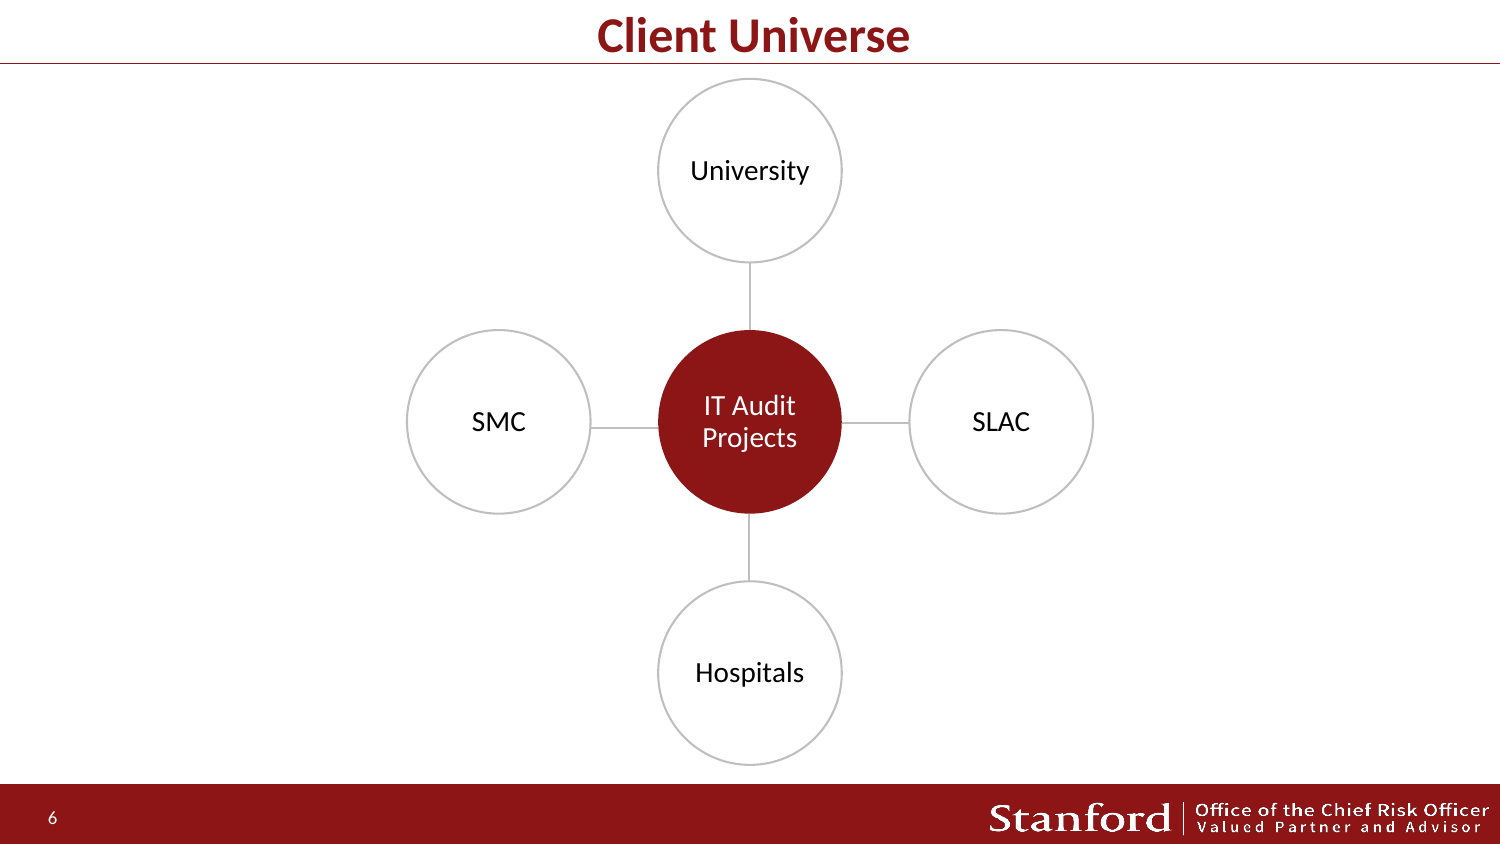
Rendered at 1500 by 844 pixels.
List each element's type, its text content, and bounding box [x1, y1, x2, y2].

text_box University [657, 77, 843, 264]
picture [983, 794, 1500, 844]
text_box Hospitals [657, 580, 843, 766]
text_box SMC [405, 329, 592, 515]
text_box IT Audit Projects [657, 329, 843, 515]
text_box SLAC [908, 329, 1095, 515]
text_box Client Universe [323, 2, 1177, 63]
